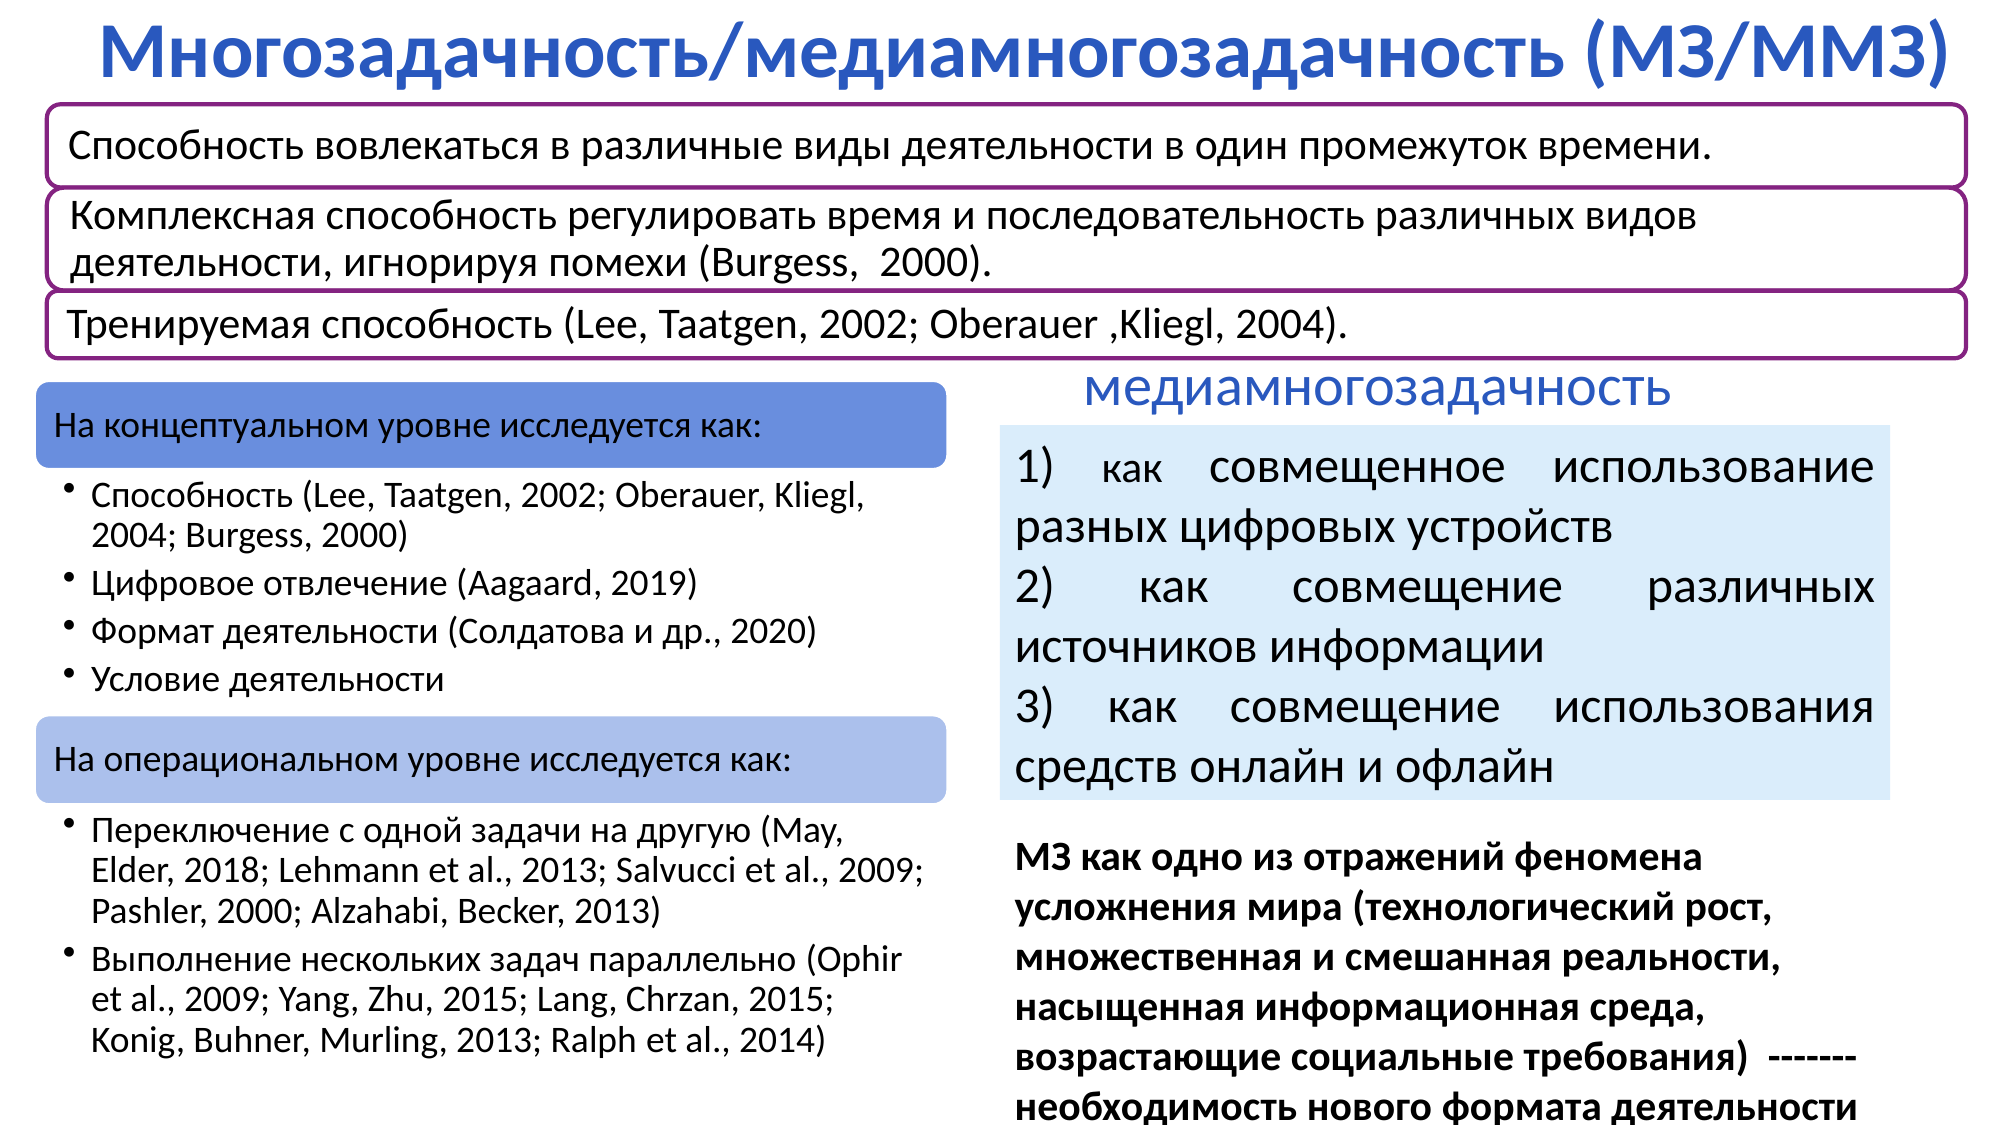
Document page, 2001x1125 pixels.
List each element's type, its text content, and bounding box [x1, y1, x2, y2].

title Многозадачность/медиамногозадачность (МЗ/ММЗ) [50, 0, 2000, 155]
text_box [33, 379, 949, 1073]
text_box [46, 102, 1967, 360]
text_box МЗ как одно из отражений феномена усложнения мира (технологический рост, множественная и смешанная реальности, насыщенная информационная среда, возрастающие социальные требования) ------- необходимость нового формата деятельности [999, 821, 1933, 1125]
text_box как совмещенное использование разных цифровых устройств как совмещение различных источников информации как совмещение использования средств онлайн и офлайн [999, 425, 1891, 800]
text_box медиамногозадачность [1068, 339, 2000, 425]
